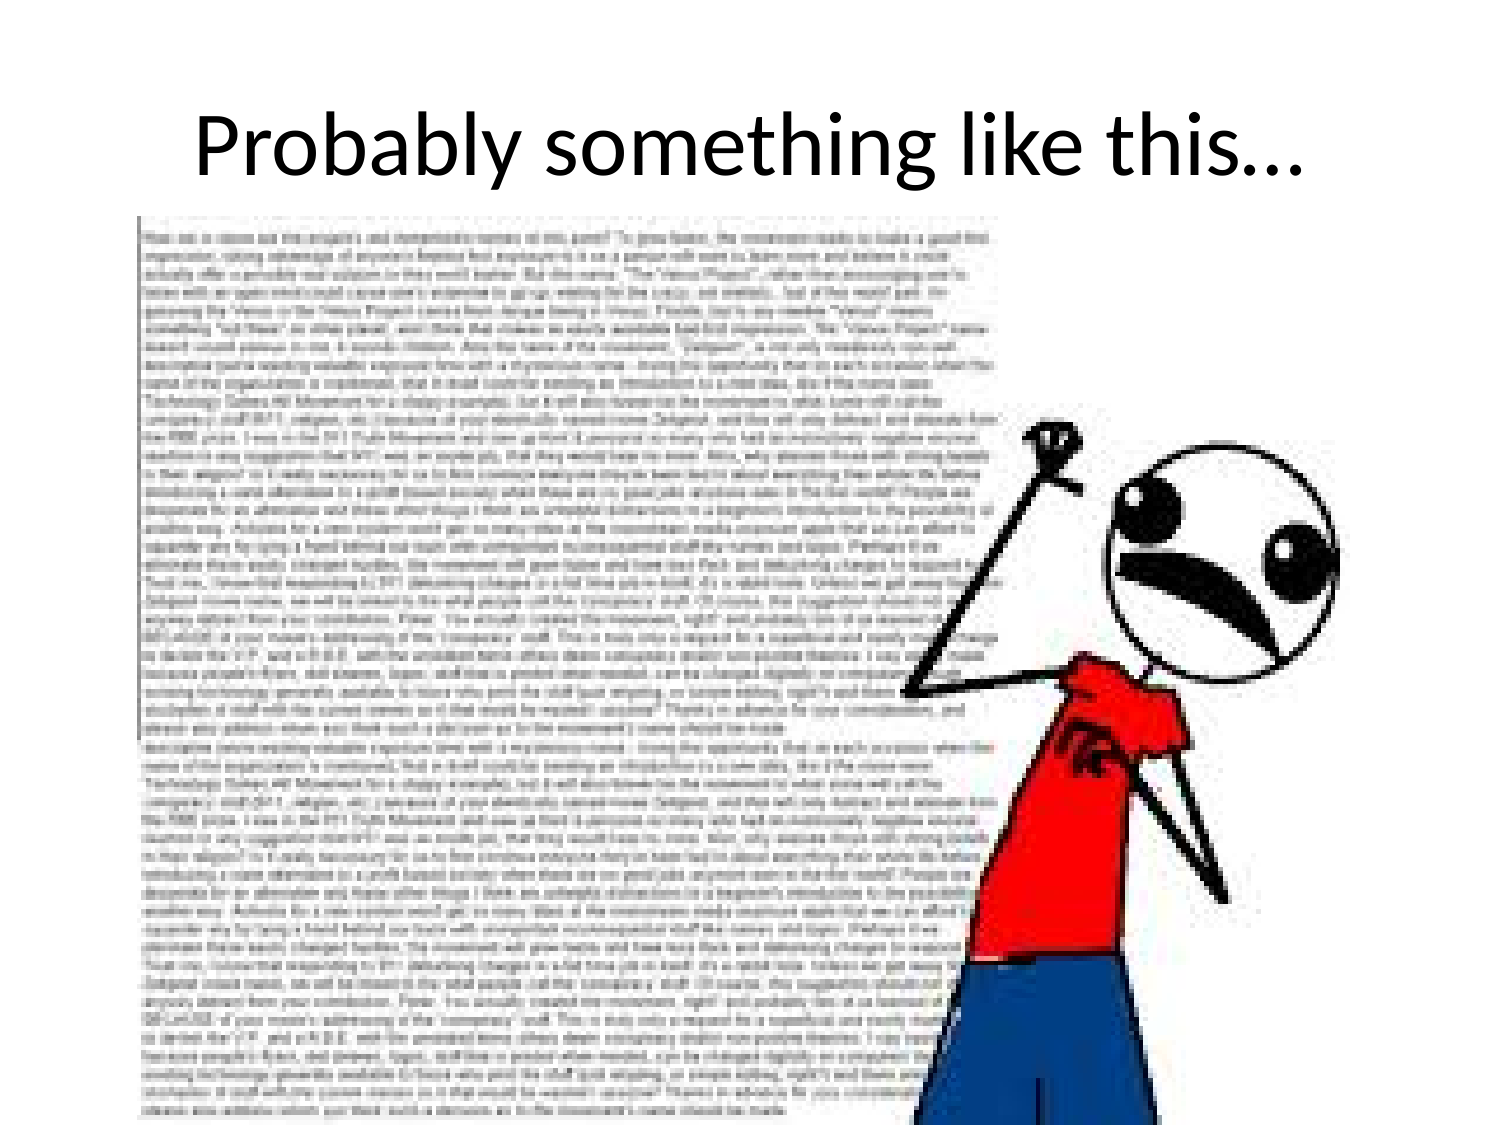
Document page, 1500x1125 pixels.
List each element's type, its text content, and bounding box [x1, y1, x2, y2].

picture [137, 216, 1351, 1125]
title Probably something like this… [75, 45, 1425, 233]
